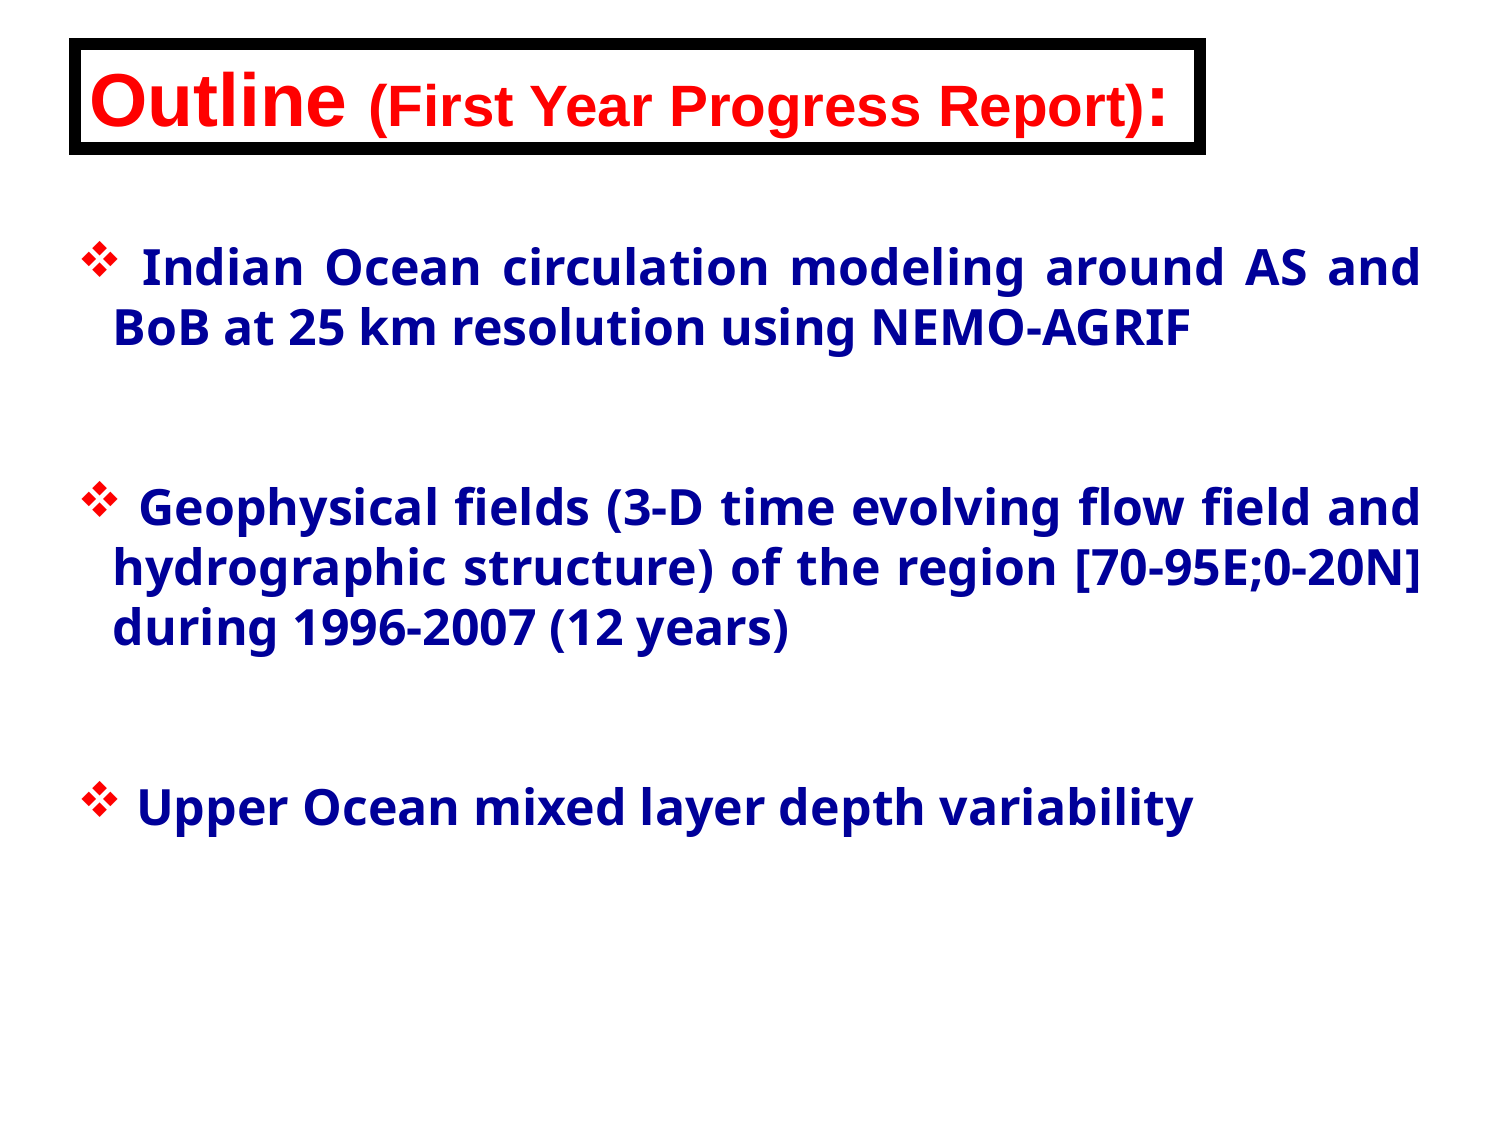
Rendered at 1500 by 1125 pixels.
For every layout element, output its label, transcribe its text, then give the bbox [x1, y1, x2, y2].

text_box Outline (First Year Progress Report): [74, 43, 1200, 149]
text_box Indian Ocean circulation modeling around AS and BoB at 25 km resolution using NEMO-AGRIF Geophysical fields (3-D time evolving flow field and hydrographic structure) of the region [70-95E;0-20N] during 1996-2007 (12 years) Upper Ocean mixed layer depth variability [62, 227, 1438, 843]
